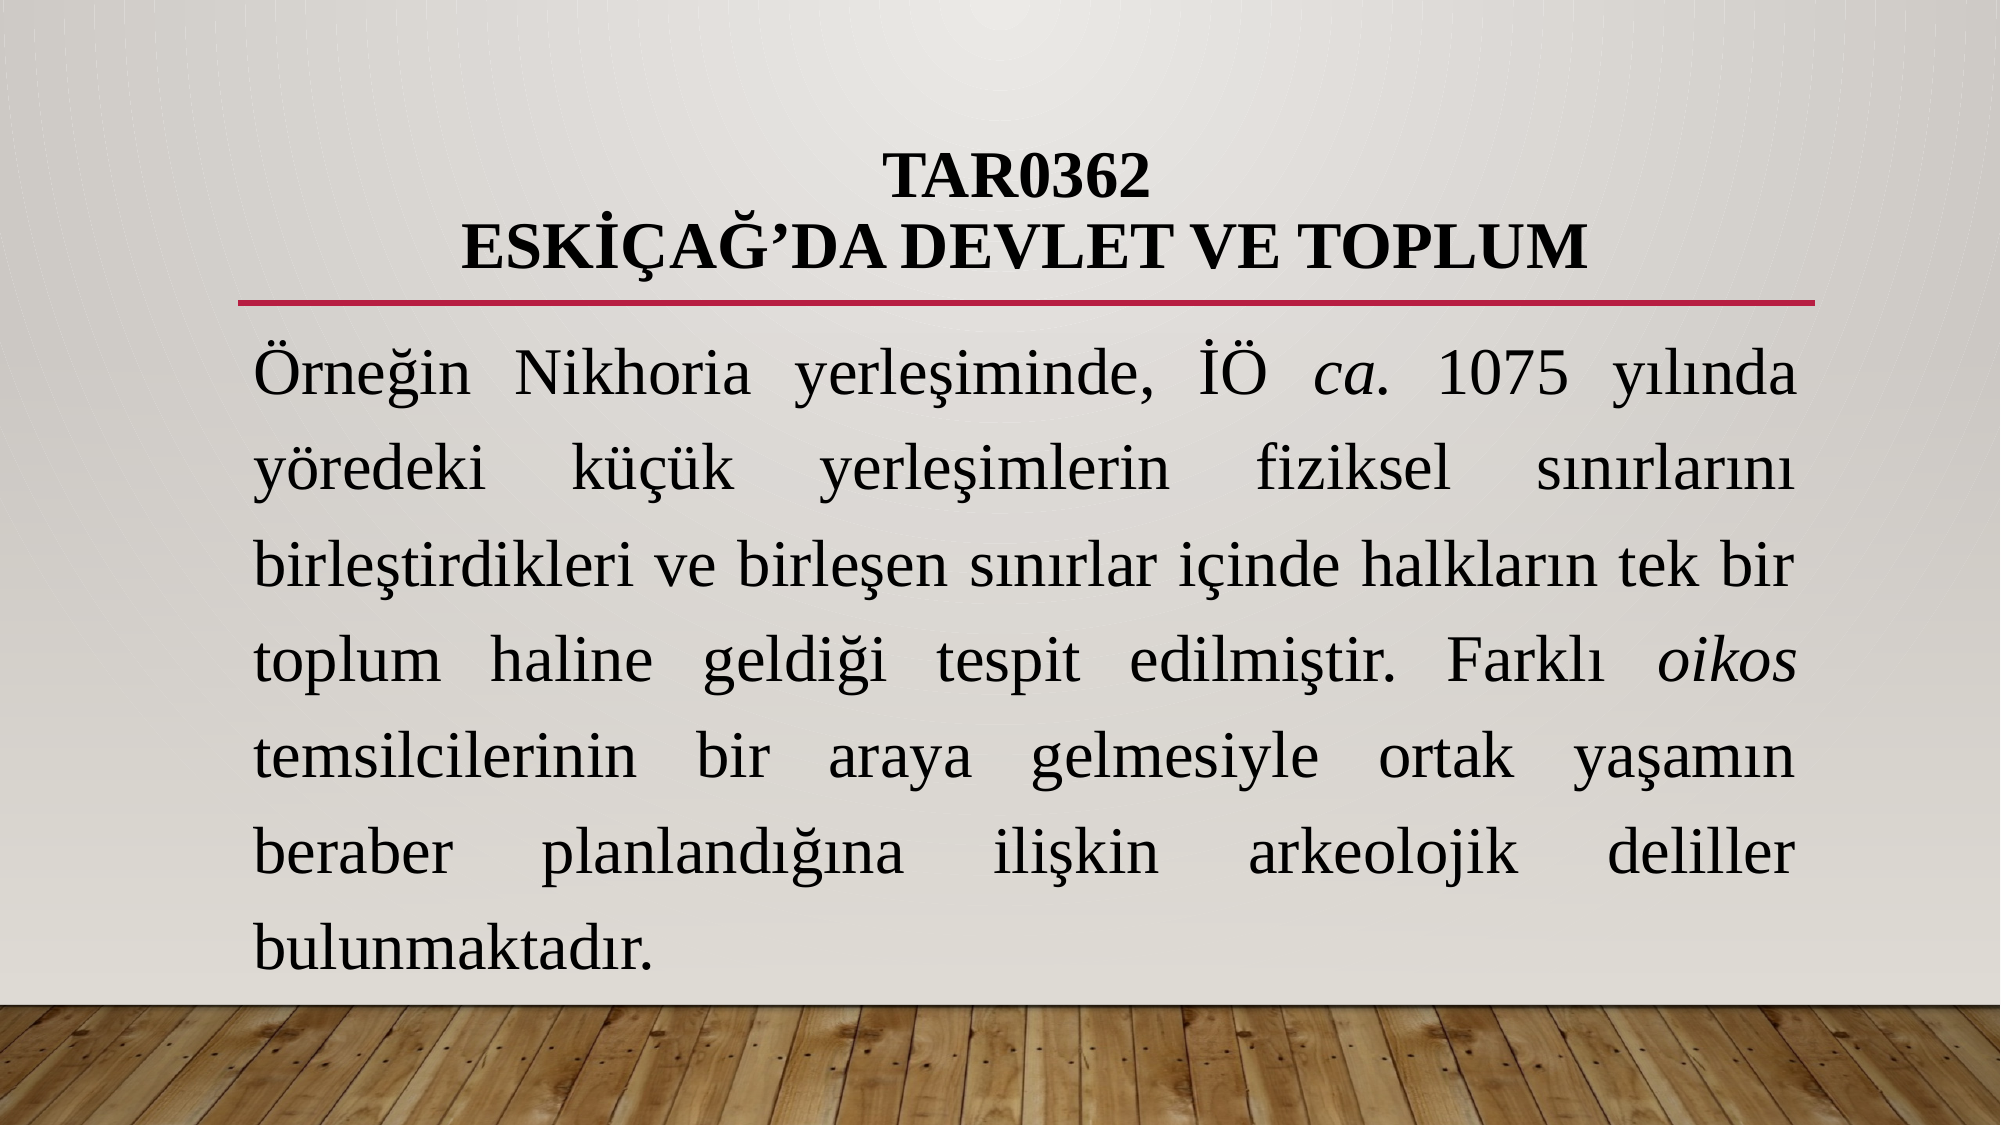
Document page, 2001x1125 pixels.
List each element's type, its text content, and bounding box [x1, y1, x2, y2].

title TAR0362 ESKİÇAĞ’DA DEVLET VE TOPLUM [238, 131, 1814, 304]
picture [0, 1005, 2000, 1125]
list Örneğin Nikhoria yerleşiminde, İÖ ca. 1075 yılında yöredeki küçük yerleşimlerin fiziksel sınırlarını birleştirdikleri ve birleşen sınırlar içinde halkların tek bir toplum haline geldiği tespit edilmiştir. Farklı oikos temsilcilerinin bir araya gelmesiyle ortak yaşamın beraber planlandığına ilişkin arkeolojik deliller bulunmaktadır. [238, 304, 1814, 993]
